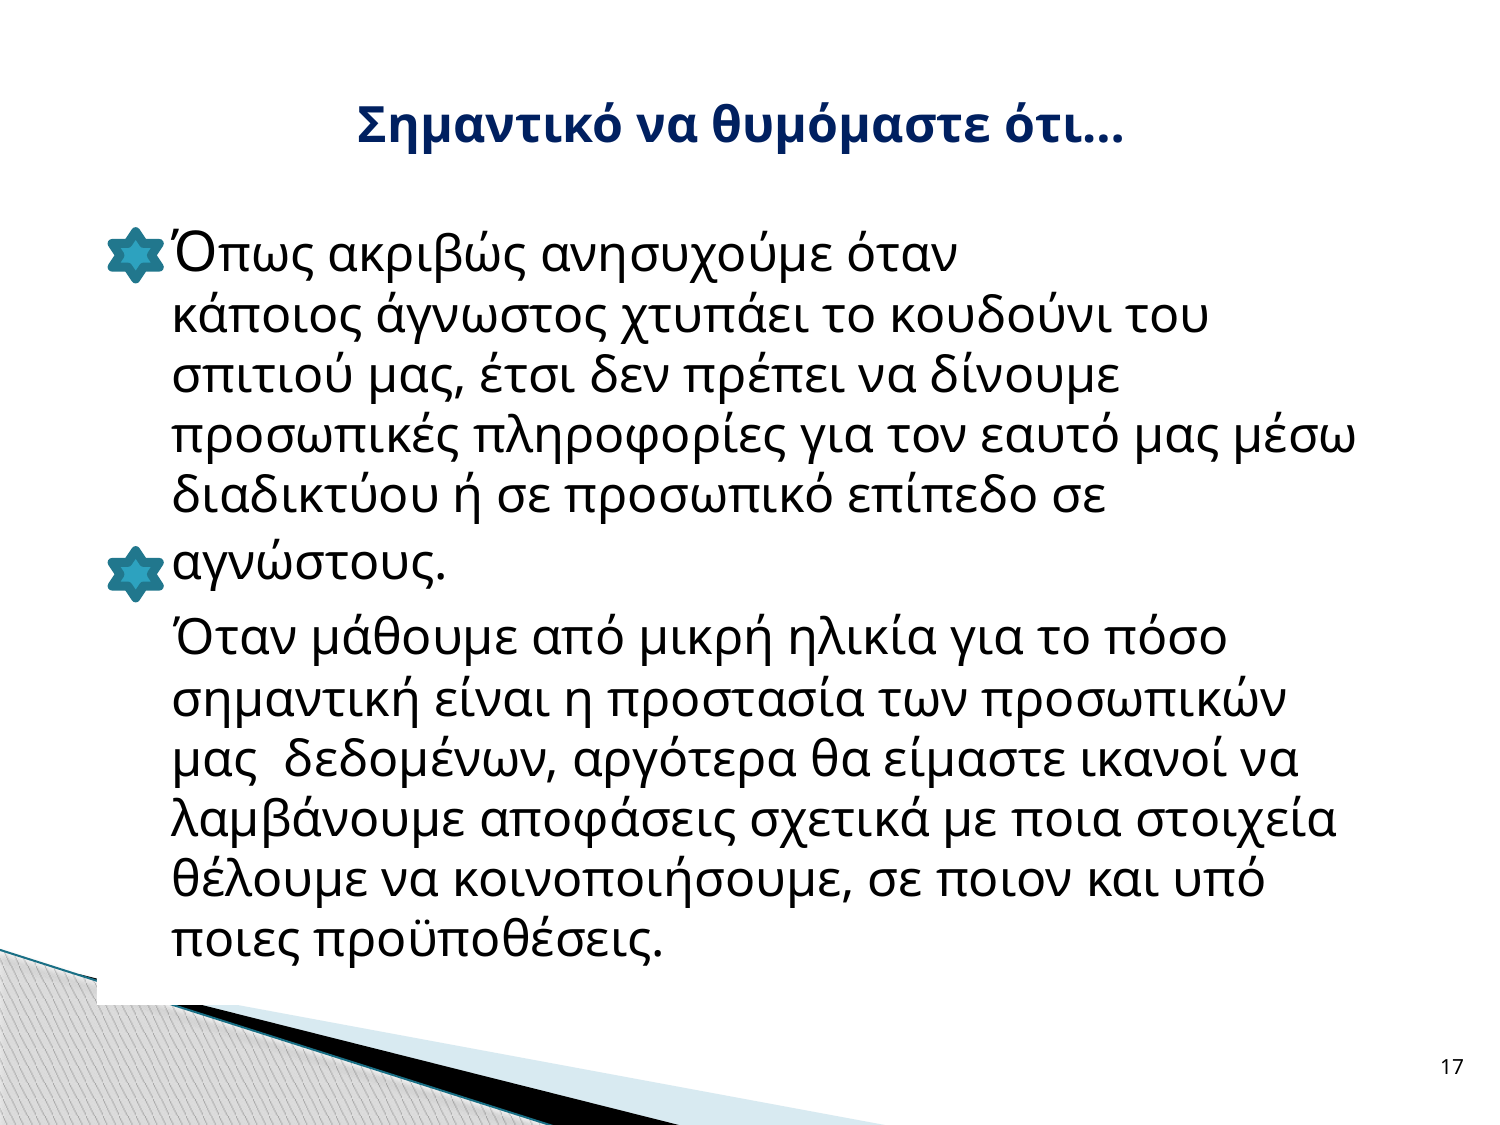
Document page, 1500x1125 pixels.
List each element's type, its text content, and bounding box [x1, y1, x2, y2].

title Σημαντικό να θυμόμαστε ότι… [58, 45, 1425, 200]
list Όπως ακριβώς ανησυχούμε όταν κάποιος άγνωστος χτυπάει το κουδούνι του σπιτιού μας, έτσι δεν πρέπει να δίνουμε προσωπικές πληροφορίες για τον εαυτό μας μέσω διαδικτύου ή σε προσωπικό επίπεδο σε αγνώστους. Όταν μάθουμε από μικρή ηλικία για το πόσο σημαντική είναι η προστασία των προσωπικών μας δεδομένων, αργότερα θα είμαστε ικανοί να λαμβάνουμε αποφάσεις σχετικά µε ποια στοιχεία θέλουμε να κοινοποιήσουμε, σε ποιον και υπό ποιες προϋποθέσεις. [96, 208, 1400, 1005]
text_box [107, 227, 164, 284]
text_box [107, 546, 164, 603]
slide_number 17 [1418, 1051, 1479, 1112]
